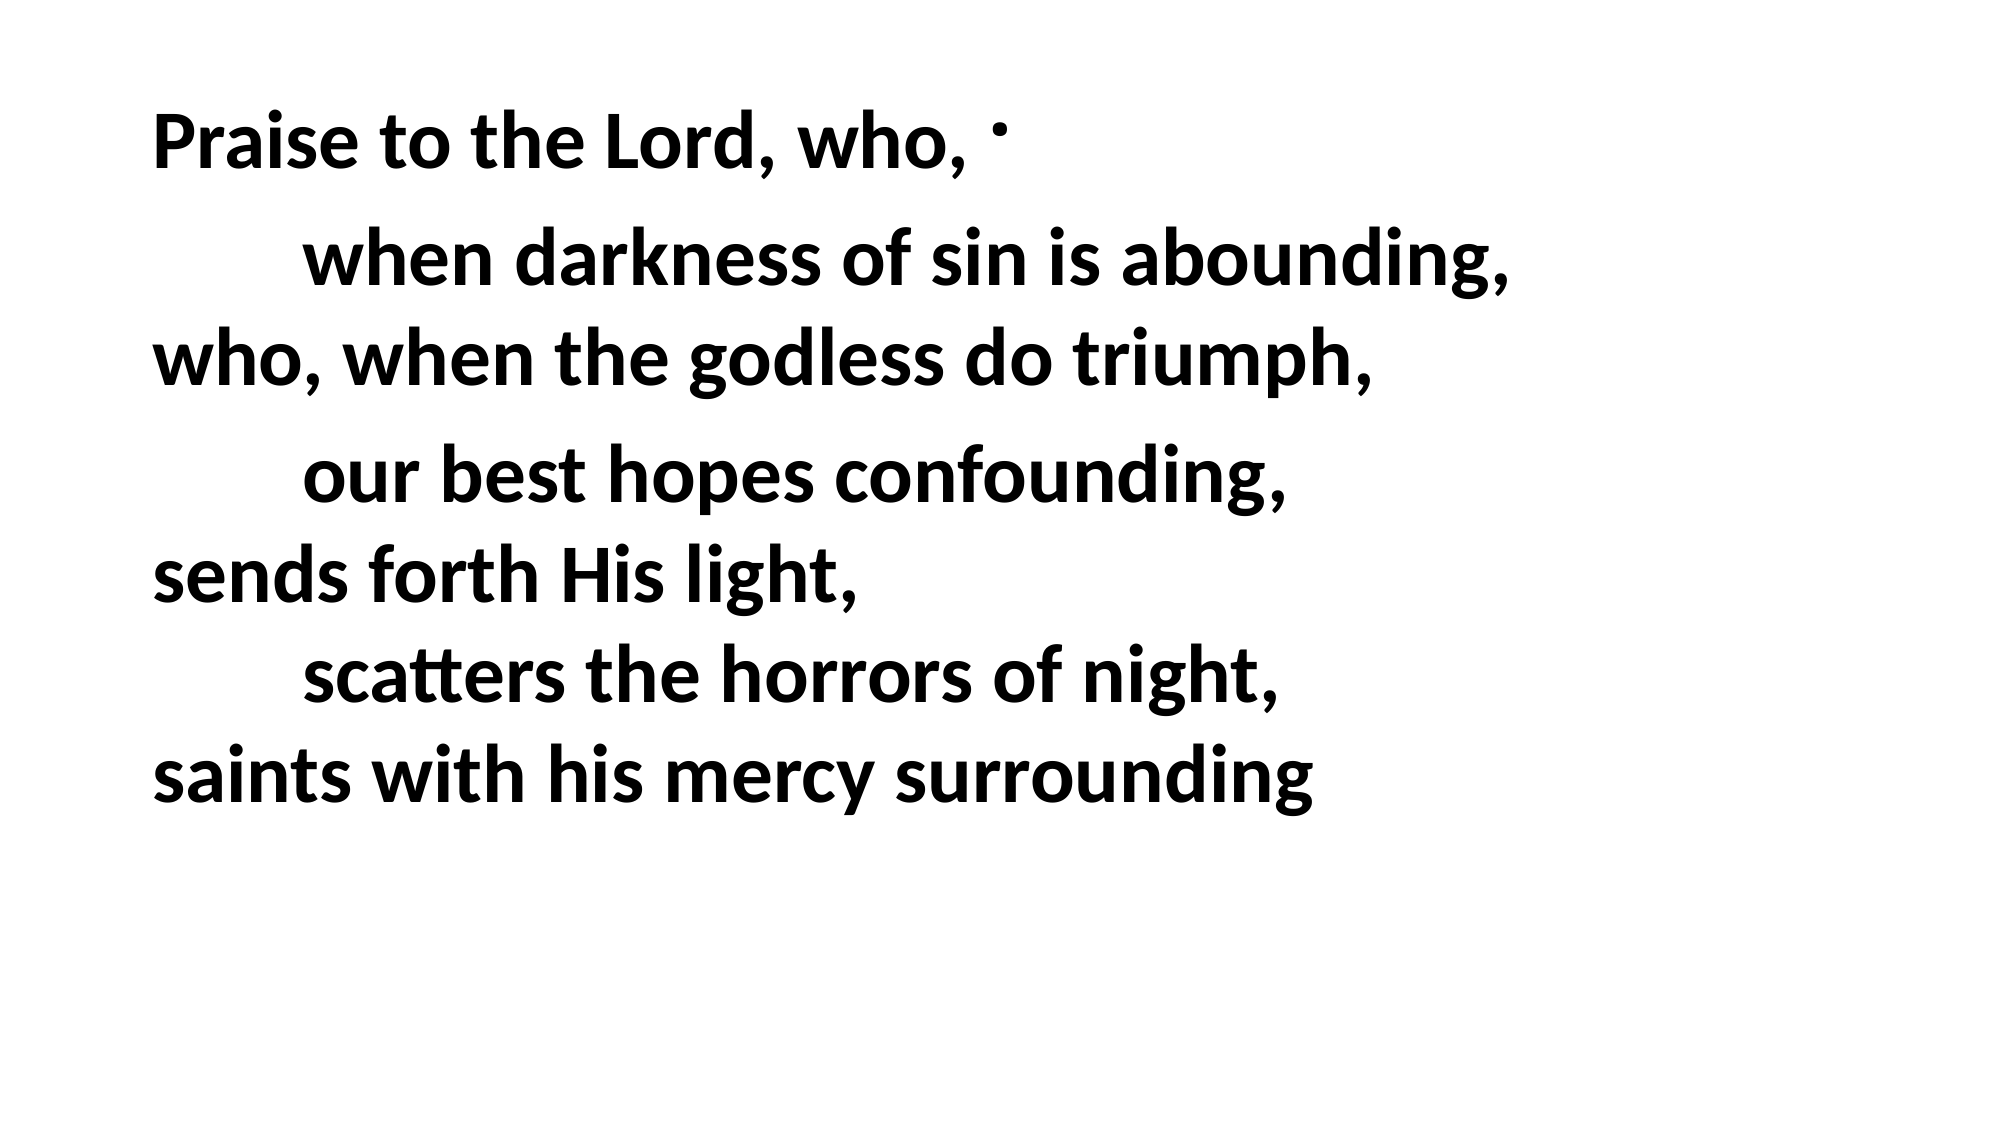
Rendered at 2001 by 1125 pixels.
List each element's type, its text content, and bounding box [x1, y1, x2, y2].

title . [99, 44, 1901, 1083]
list Praise to the Lord, who, when darkness of sin is abounding, who, when the godless do triumph, our best hopes confounding, sends forth His light, scatters the horrors of night, saints with his mercy surrounding [137, 78, 1863, 1014]
